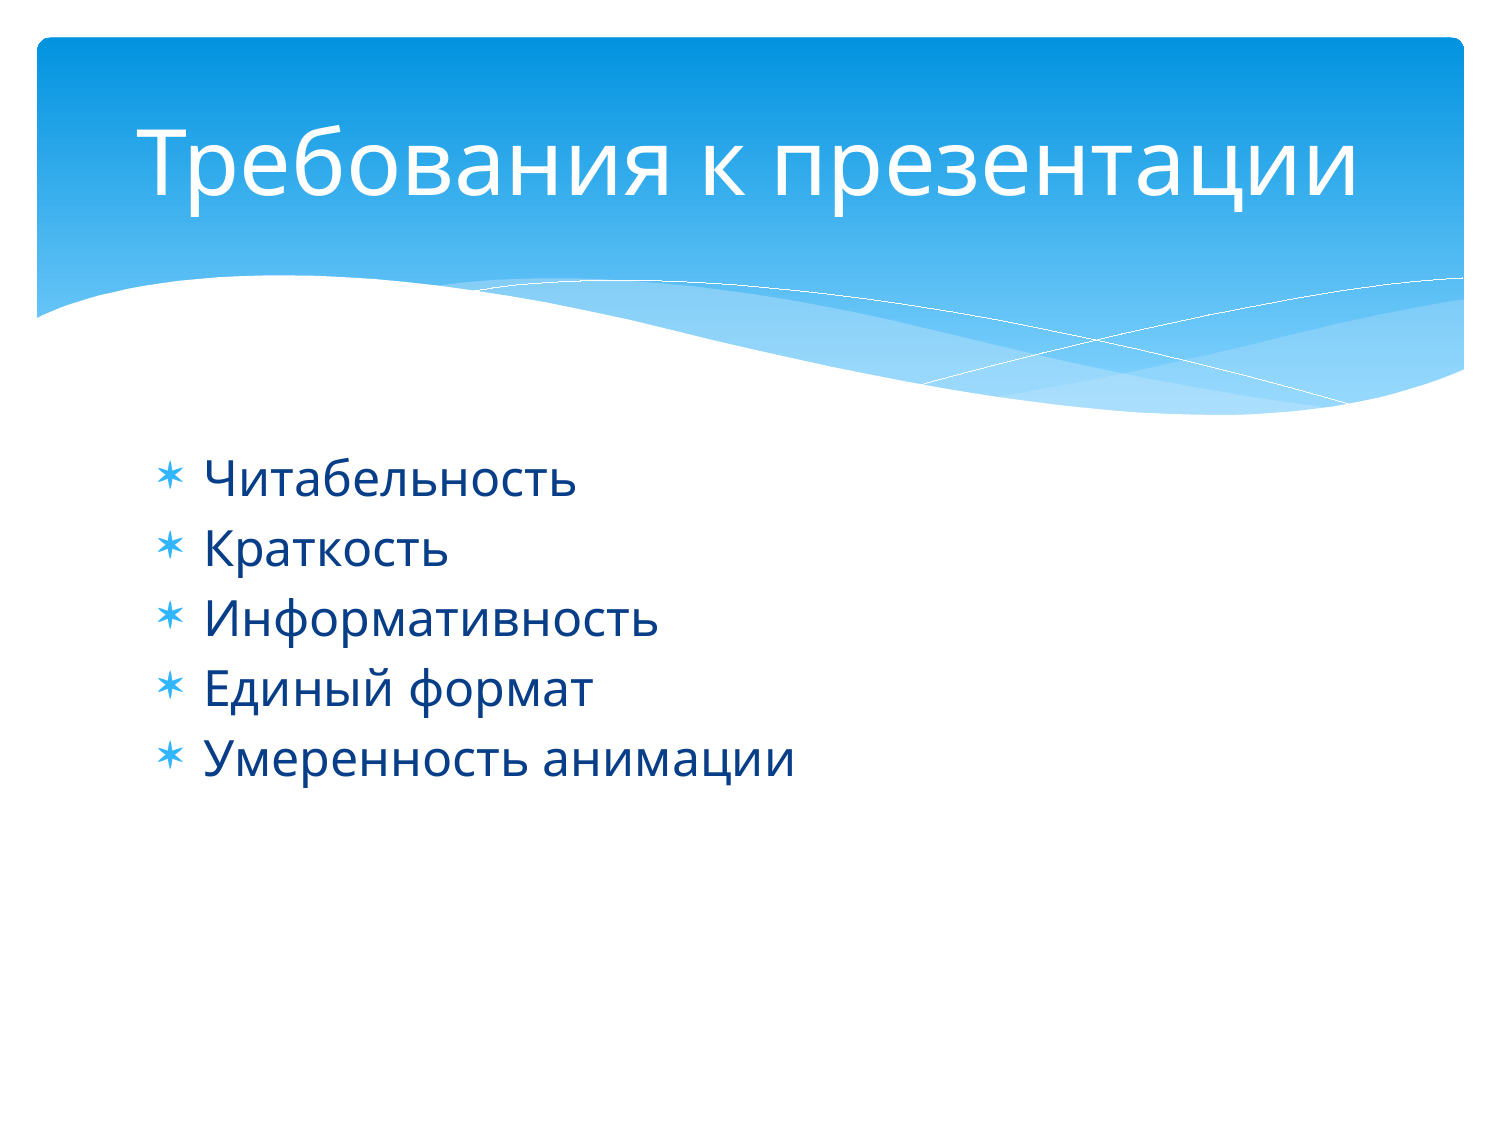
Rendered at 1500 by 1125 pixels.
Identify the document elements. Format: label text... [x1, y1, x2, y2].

title Требования к презентации [75, 55, 1425, 261]
list Читабельность Краткость Информативность Единый формат Умеренность анимации [143, 438, 1359, 1005]
